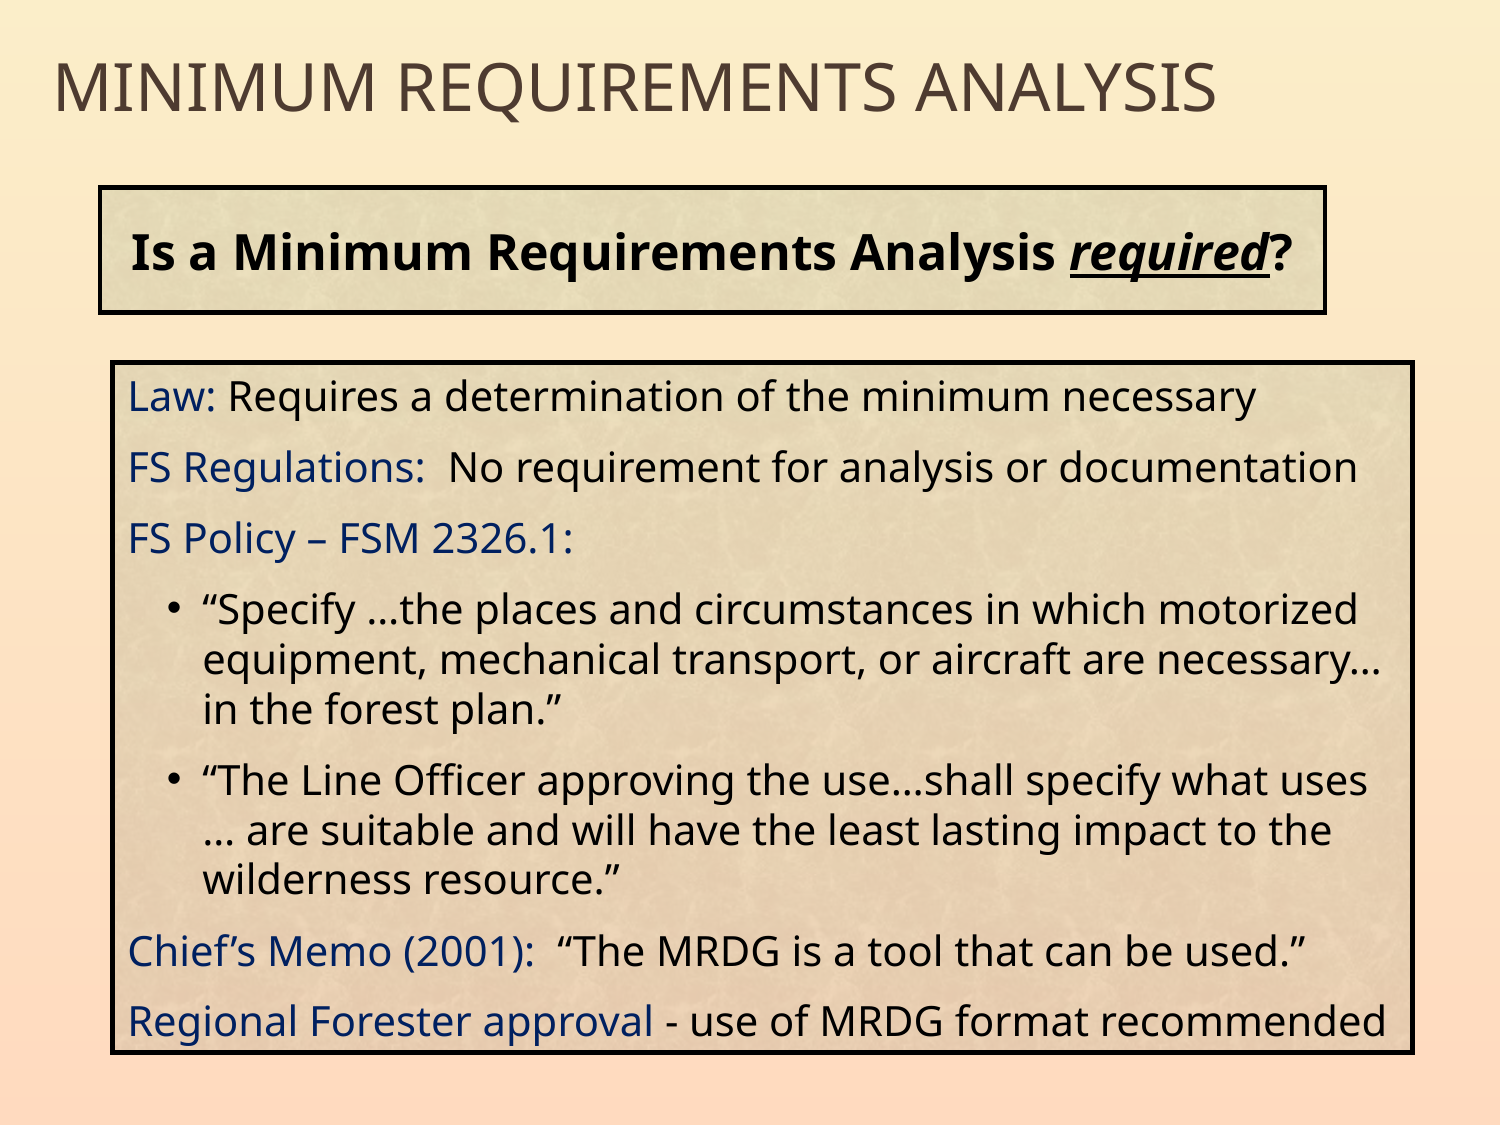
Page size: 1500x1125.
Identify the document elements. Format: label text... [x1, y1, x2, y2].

text_box Law: Requires a determination of the minimum necessary FS Regulations: No requirement for analysis or documentation FS Policy – FSM 2326.1: “Specify …the places and circumstances in which motorized equipment, mechanical transport, or aircraft are necessary… in the forest plan.” “The Line Officer approving the use…shall specify what uses … are suitable and will have the least lasting impact to the wilderness resource.” Chief’s Memo (2001): “The MRDG is a tool that can be used.” Regional Forester approval - use of MRDG format recommended [112, 362, 1413, 1053]
title Minimum Requirements Analysis [37, 37, 1463, 175]
text_box Is a Minimum Requirements Analysis required? [99, 187, 1325, 313]
